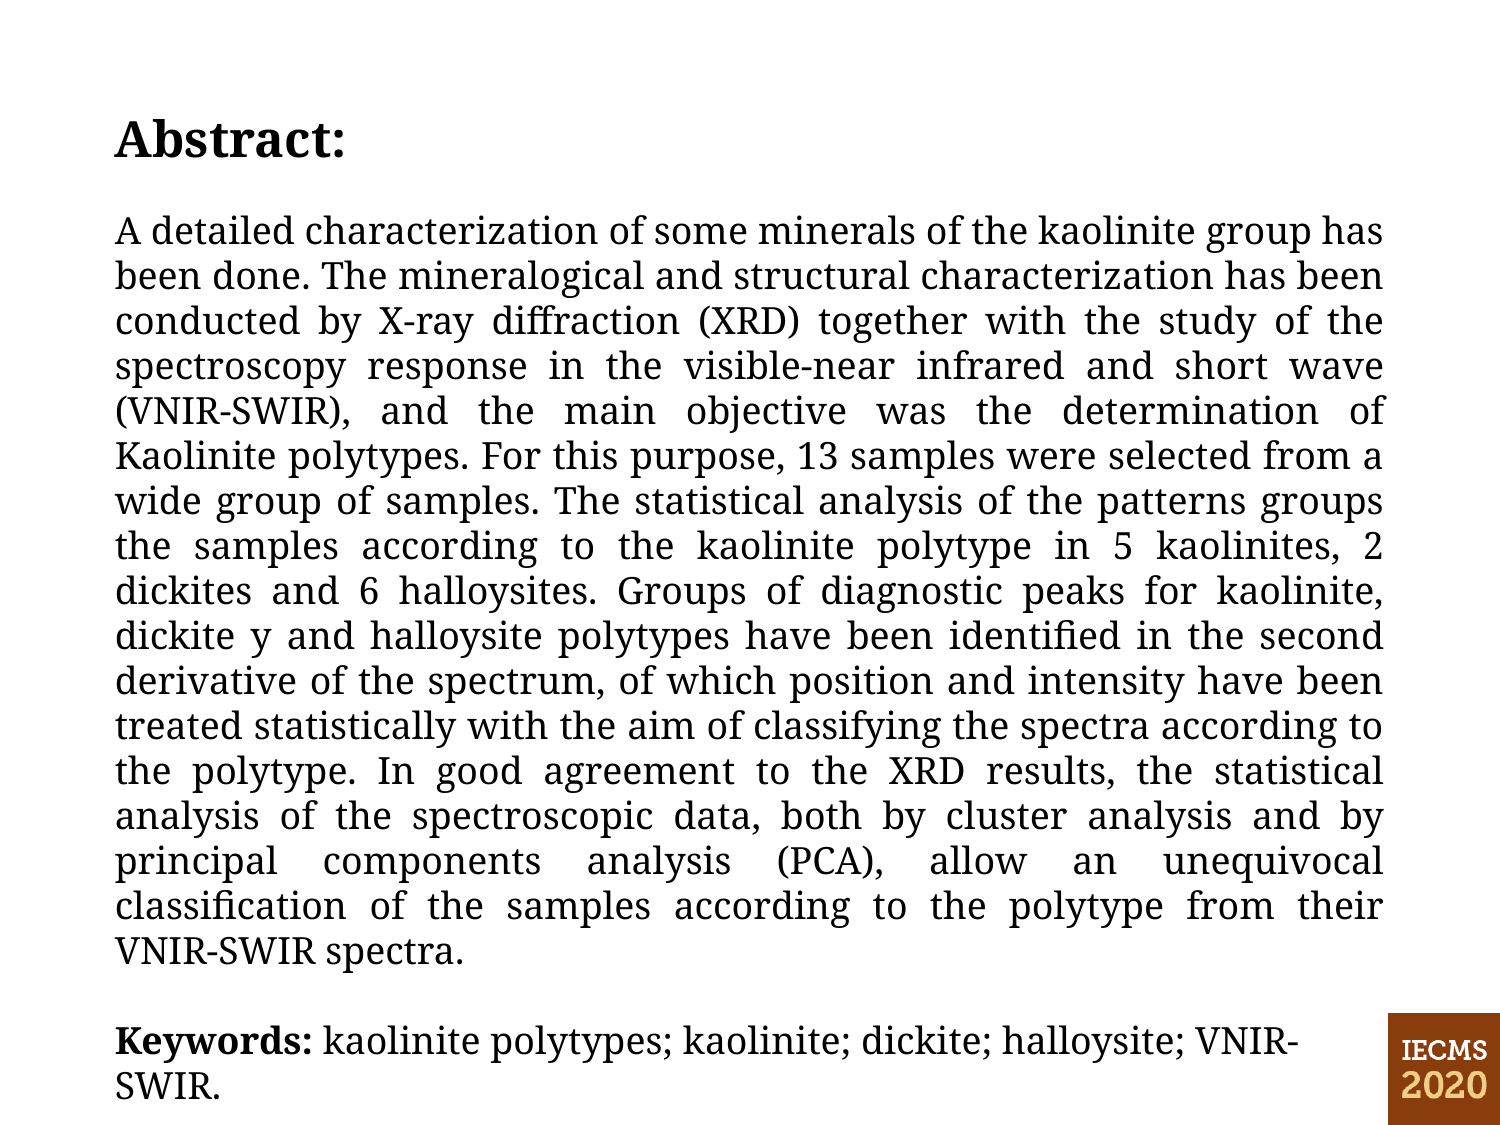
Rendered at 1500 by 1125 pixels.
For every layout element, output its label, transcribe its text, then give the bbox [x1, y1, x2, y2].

text_box Abstract: A detailed characterization of some minerals of the kaolinite group has been done. The mineralogical and structural characterization has been conducted by X-ray diffraction (XRD) together with the study of the spectroscopy response in the visible-near infrared and short wave (VNIR-SWIR), and the main objective was the determination of Kaolinite polytypes. For this purpose, 13 samples were selected from a wide group of samples. The statistical analysis of the patterns groups the samples according to the kaolinite polytype in 5 kaolinites, 2 dickites and 6 halloysites. Groups of diagnostic peaks for kaolinite, dickite y and halloysite polytypes have been identified in the second derivative of the spectrum, of which position and intensity have been treated statistically with the aim of classifying the spectra according to the polytype. In good agreement to the XRD results, the statistical analysis of the spectroscopic data, both by cluster analysis and by principal components analysis (PCA), allow an unequivocal classification of the samples according to the polytype from their VNIR-SWIR spectra. Keywords: kaolinite polytypes; kaolinite; dickite; halloysite; VNIR-SWIR. [99, 99, 1400, 1115]
slide_number 2 [1137, 1042, 1388, 1103]
picture [1388, 1013, 1500, 1125]
